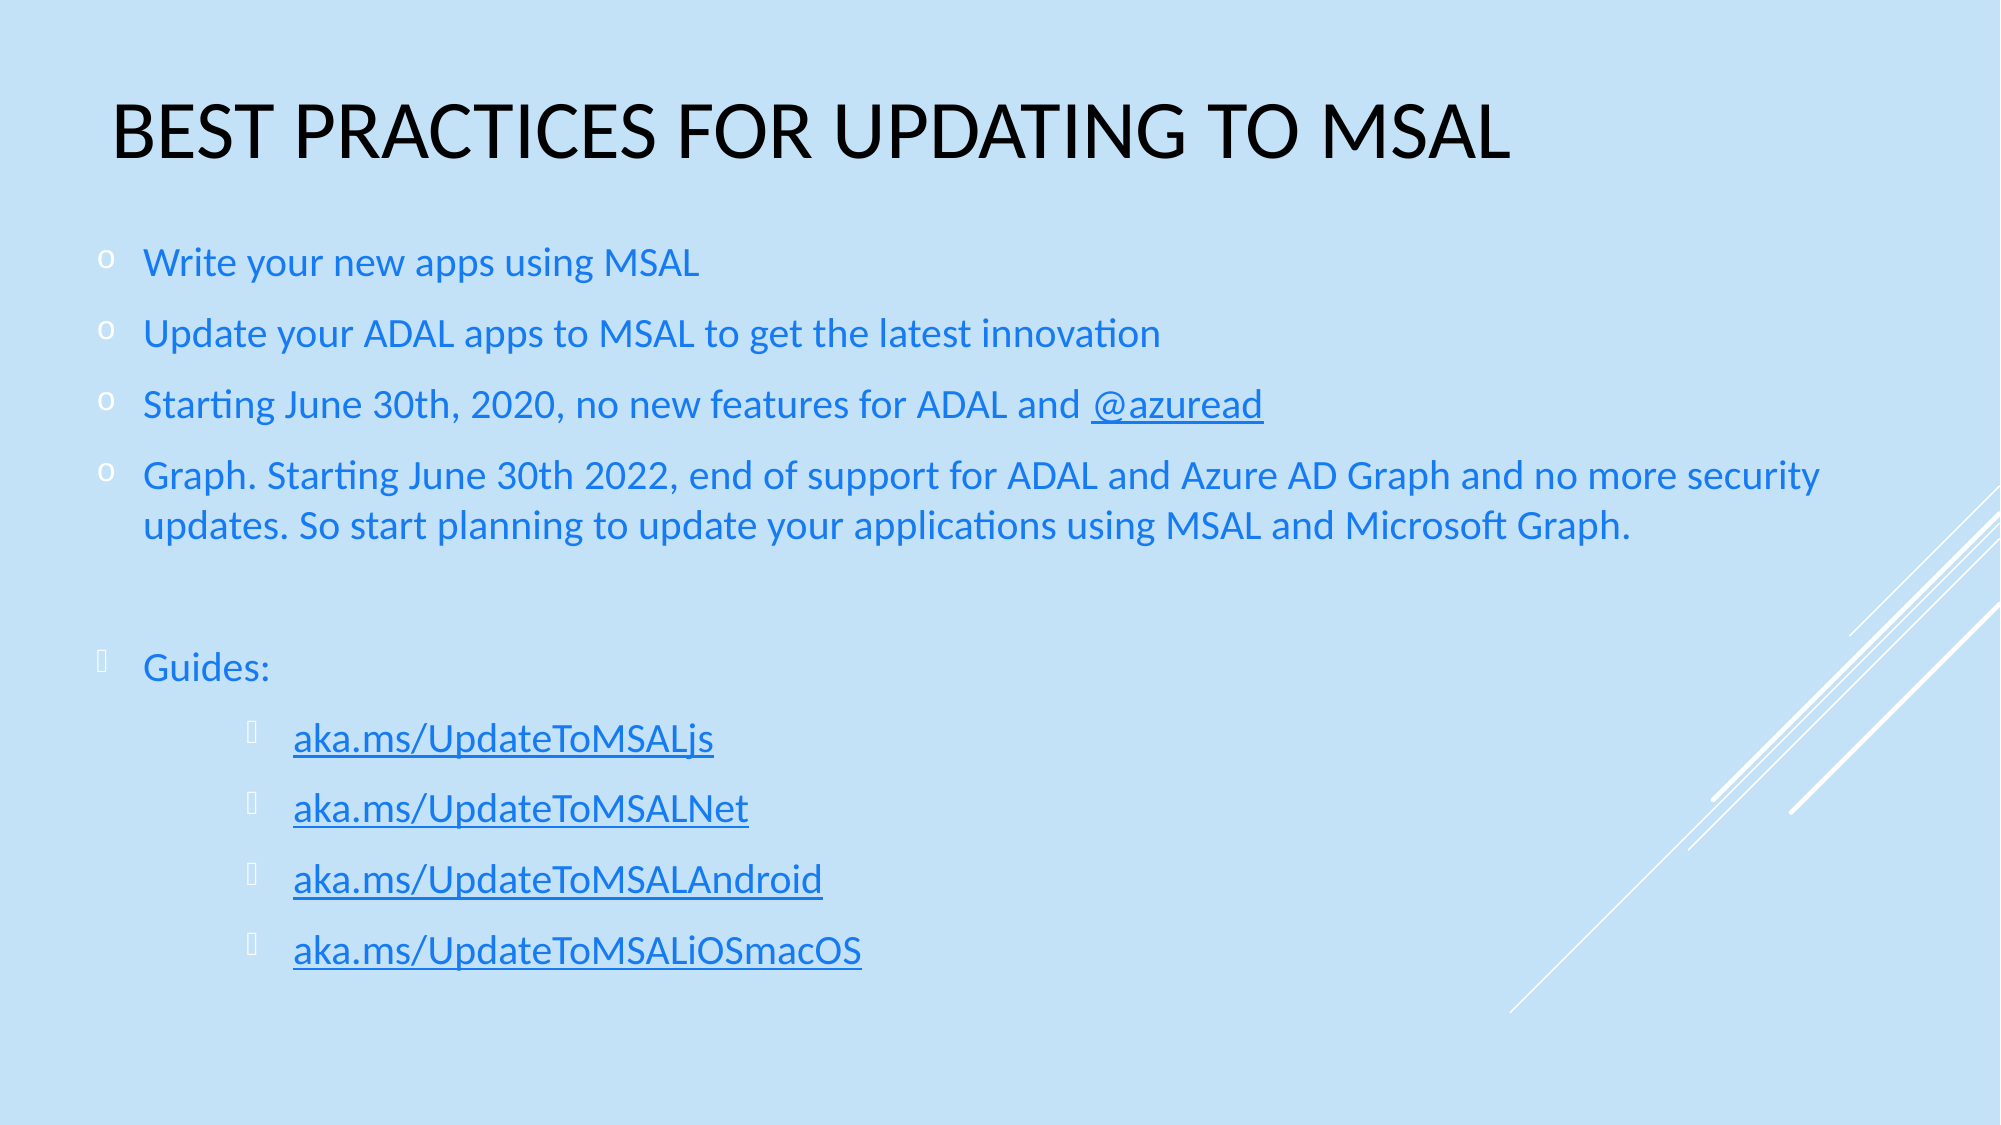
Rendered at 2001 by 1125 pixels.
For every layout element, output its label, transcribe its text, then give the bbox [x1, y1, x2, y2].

text_box Write your new apps using MSAL Update your ADAL apps to MSAL to get the latest innovation Starting June 30th, 2020, no new features for ADAL and @azuread Graph. Starting June 30th 2022, end of support for ADAL and Azure AD Graph and no more security updates. So start planning to update your applications using MSAL and Microsoft Graph. Guides: aka.ms/UpdateToMSALjs aka.ms/UpdateToMSALNet aka.ms/UpdateToMSALAndroid aka.ms/UpdateToMSALiOSmacOS [96, 235, 1904, 974]
title Best practices for updating to MSAL [96, 75, 1904, 176]
